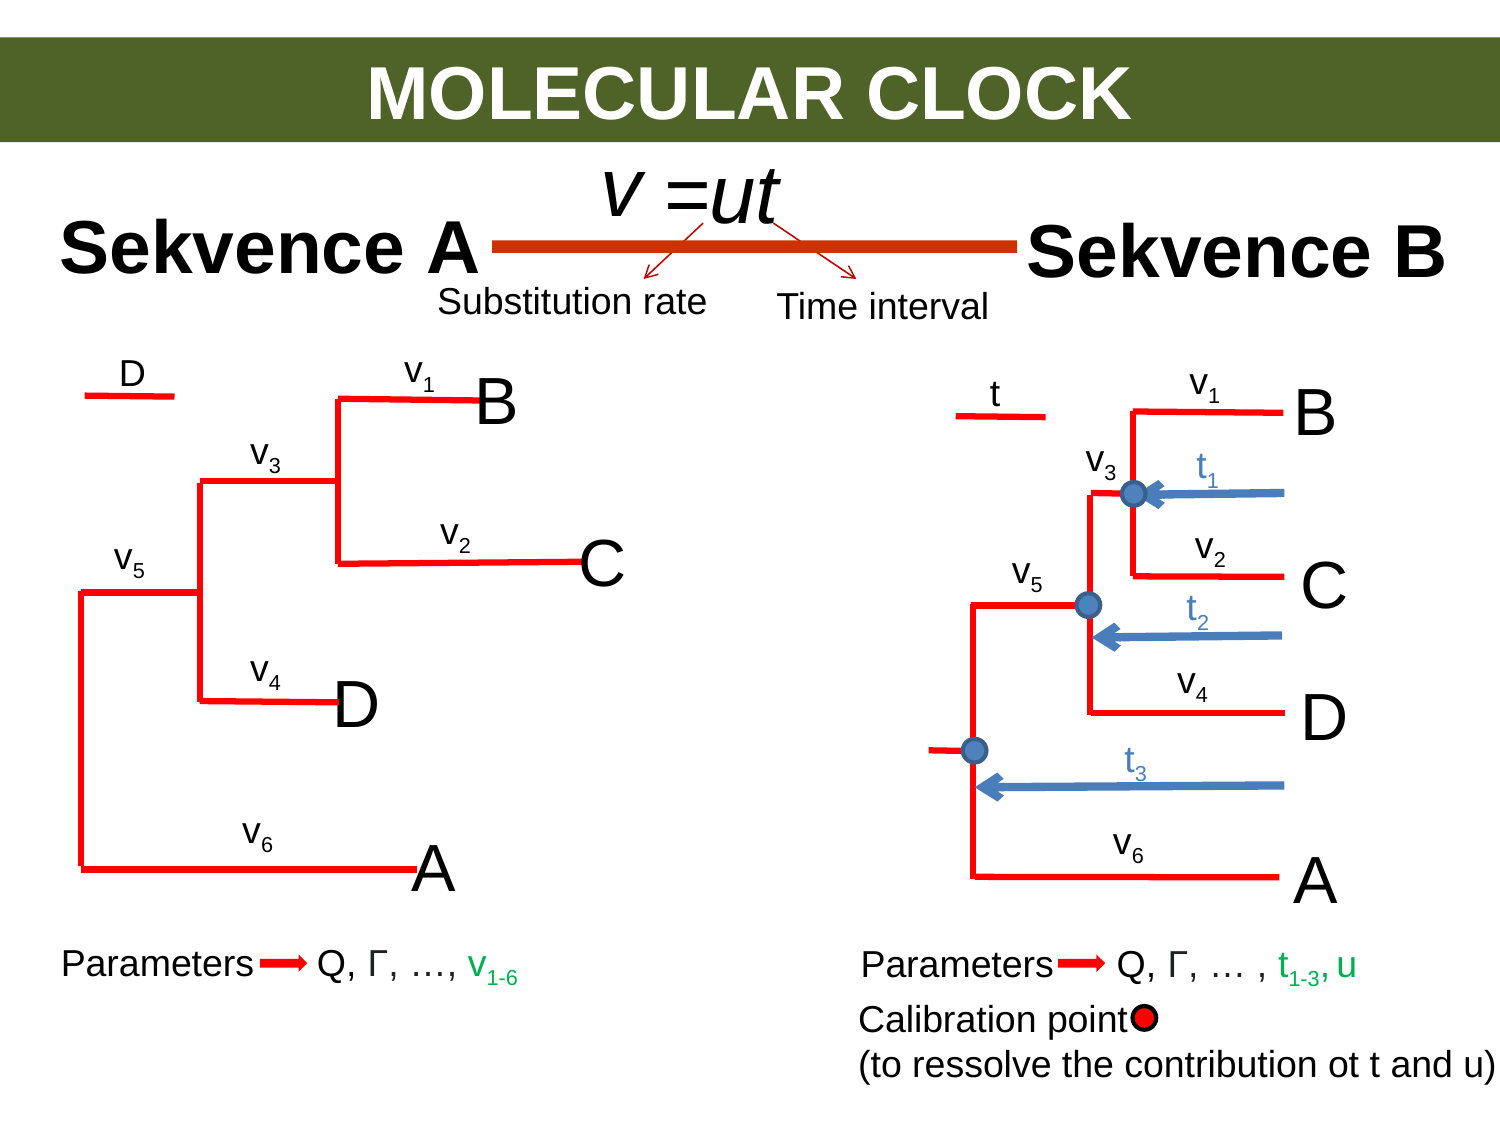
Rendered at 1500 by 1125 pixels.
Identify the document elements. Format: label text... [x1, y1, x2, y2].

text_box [643, 222, 704, 280]
text_box v4 [1162, 648, 1223, 712]
text_box Time interval [761, 274, 1069, 335]
text_box A [396, 817, 471, 913]
text_box Calibration point (to ressolve the contribution ot t and u) [843, 987, 1500, 1093]
text_box [1130, 1003, 1159, 1032]
text_box Sekvence B [1011, 194, 1463, 300]
text_box v5 [997, 538, 1058, 602]
text_box v3 [235, 419, 296, 480]
text_box [1074, 591, 1103, 604]
text_box MOLECULAR CLOCK [0, 37, 1500, 143]
text_box Parameters Q, Γ, … , t1-3, u [845, 932, 1373, 987]
text_box [1078, 614, 1100, 620]
text_box D=ut [669, 143, 795, 246]
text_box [1135, 492, 1285, 496]
text_box D [318, 653, 396, 749]
text_box [1124, 504, 1144, 508]
text_box t2 [1171, 586, 1224, 633]
text_box v2 [425, 499, 486, 560]
text_box Substitution rate [422, 270, 768, 330]
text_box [773, 222, 857, 280]
text_box C [563, 512, 642, 608]
text_box v2 [1180, 513, 1241, 574]
text_box [964, 749, 989, 765]
text_box v4 [235, 636, 296, 699]
text_box Sekvence A [44, 191, 496, 297]
text_box t1 [1181, 433, 1234, 491]
text_box [1120, 479, 1148, 491]
text_box t [974, 362, 1016, 414]
text_box D [1285, 665, 1364, 761]
text_box v5 [99, 524, 160, 590]
text_box [257, 952, 310, 974]
text_box D=ut [586, 241, 638, 246]
text_box [965, 736, 984, 740]
text_box v1 [389, 338, 450, 397]
text_box Parameters Q, Γ, …, v1-6 [46, 931, 533, 1043]
text_box D [103, 341, 161, 394]
text_box B [459, 350, 534, 446]
text_box B [1279, 361, 1354, 456]
text_box v6 [1098, 809, 1159, 875]
text_box v1 [1174, 349, 1236, 409]
text_box v [585, 143, 669, 241]
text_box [337, 561, 586, 565]
text_box A [1279, 829, 1354, 925]
text_box t3 [1109, 727, 1162, 783]
text_box C [1285, 534, 1364, 630]
text_box [1055, 952, 1108, 974]
text_box v6 [227, 798, 288, 865]
text_box v3 [1070, 426, 1132, 493]
